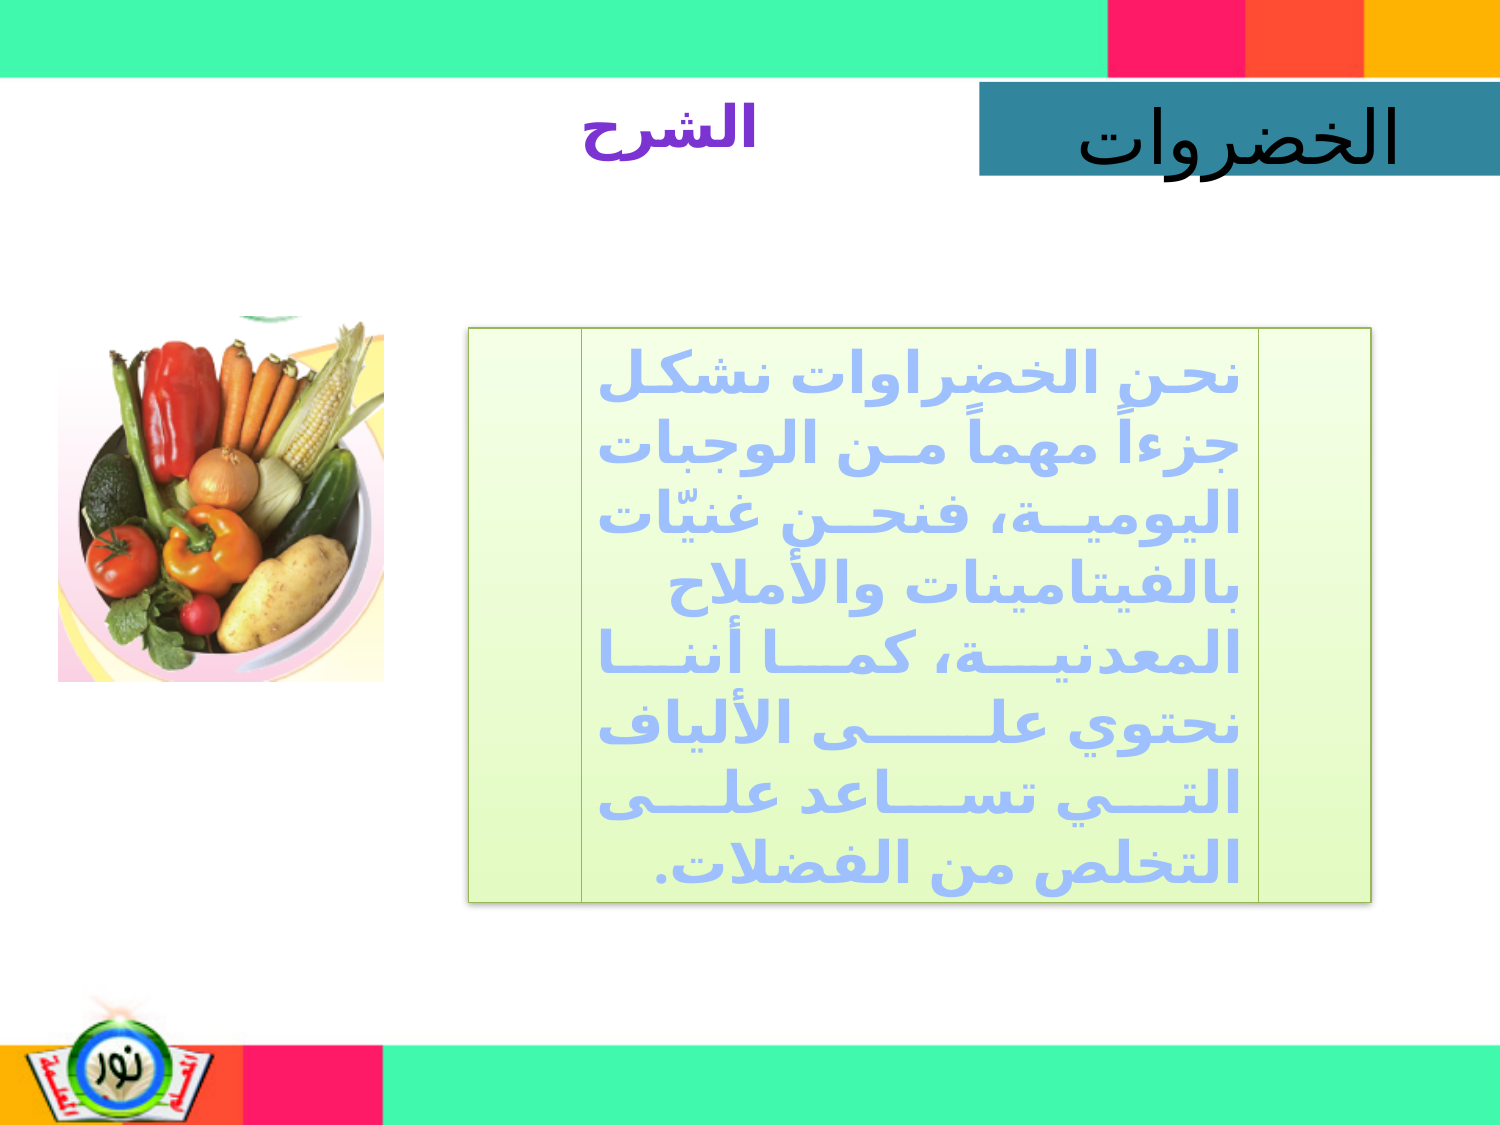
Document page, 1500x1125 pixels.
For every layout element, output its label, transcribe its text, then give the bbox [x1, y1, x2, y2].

picture [0, 0, 1500, 1125]
text_box نحن الخضراوات نشكل جزءاً مهماً من الوجبات اليومية، فنحن غنيّات بالفيتامينات والأملاح المعدنية، كما أننا نحتوي على الألياف التي تساعد على التخلص من الفضلات. [468, 327, 1372, 903]
text_box الخضروات [979, 81, 1500, 176]
text_box الشرح [375, 82, 966, 167]
